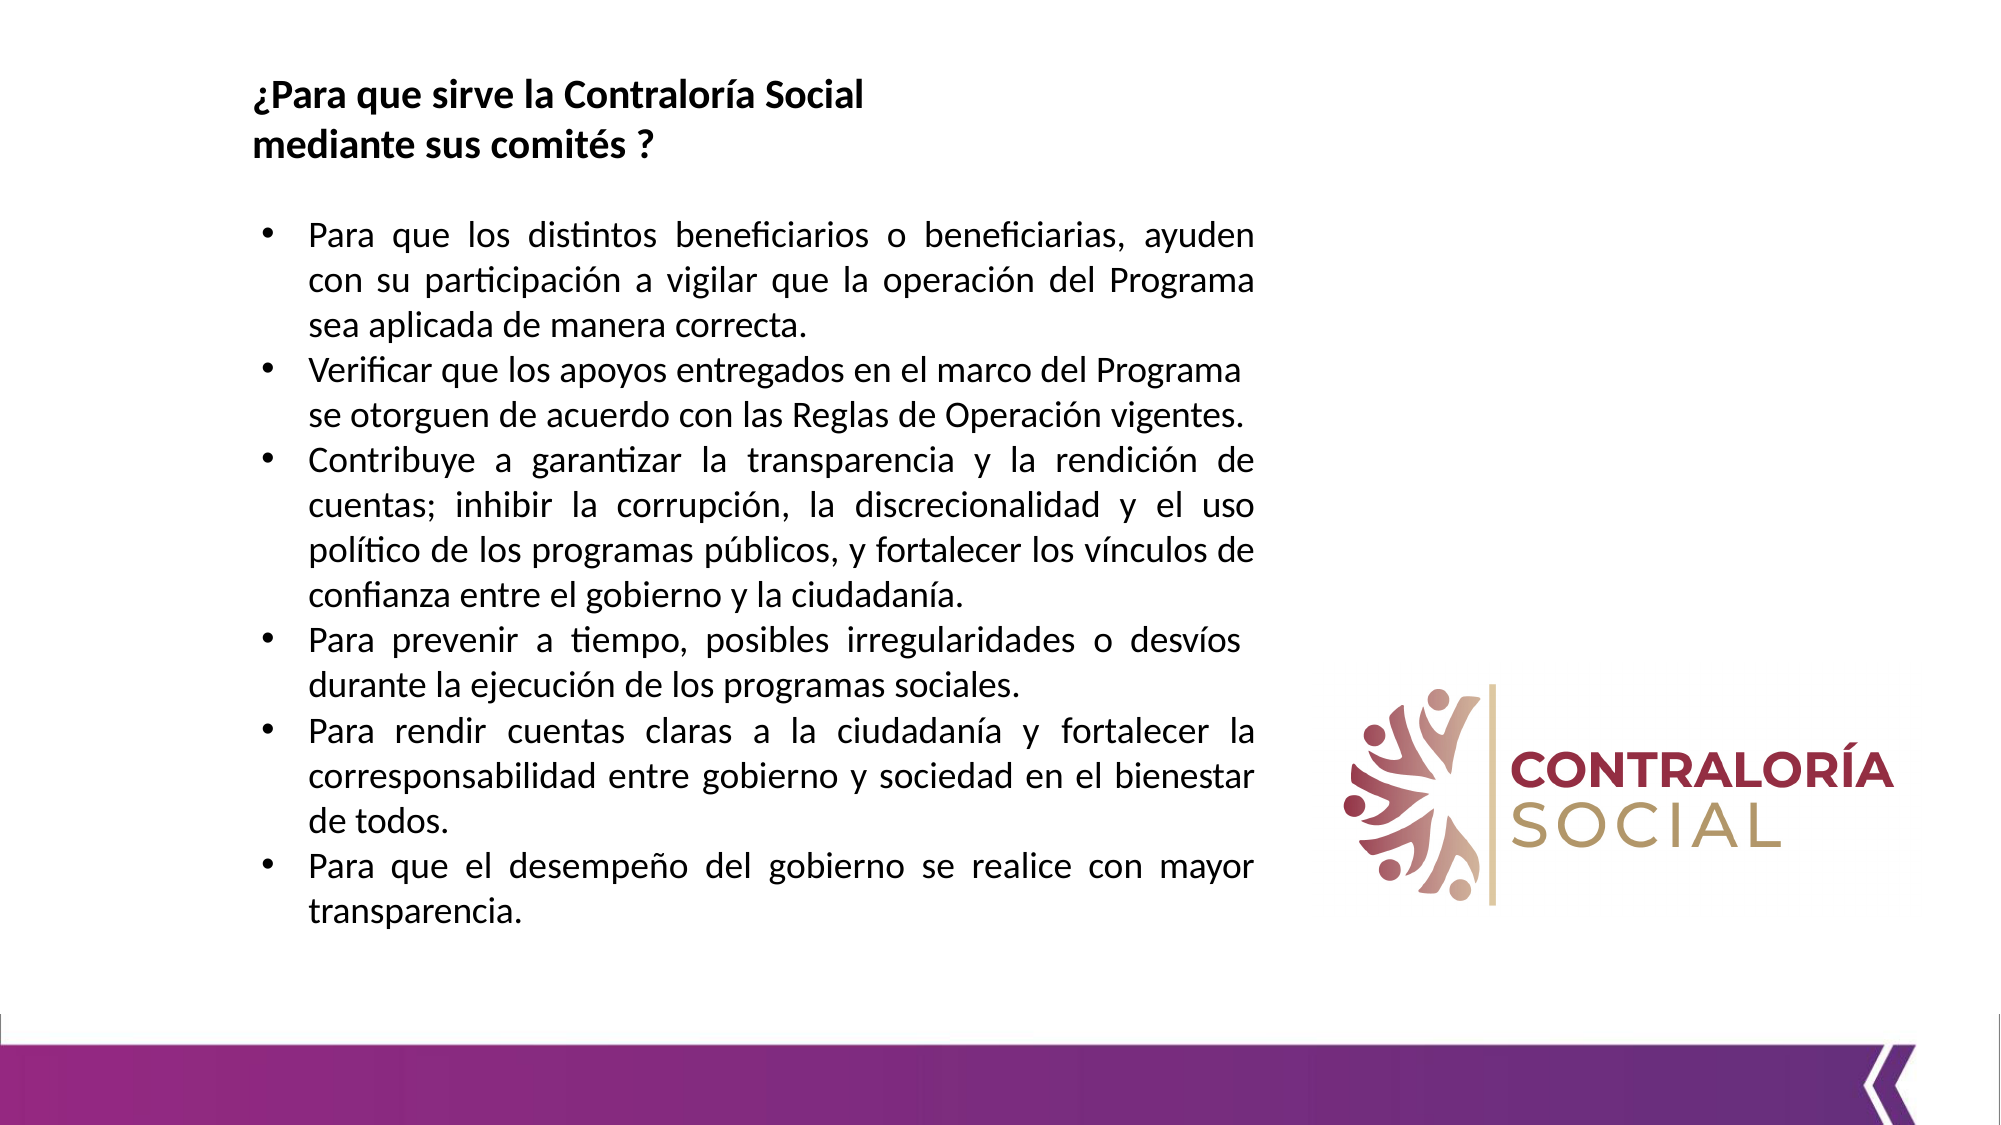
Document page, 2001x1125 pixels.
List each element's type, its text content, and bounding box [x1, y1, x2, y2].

title ¿Para que sirve la Contraloría Social mediante sus comités ? [249, 64, 870, 255]
text_box Para que los distintos beneficiarios o beneficiarias, ayuden con su participación a vigilar que la operación del Programa sea aplicada de manera correcta. Verificar que los apoyos entregados en el marco del Programa se otorguen de acuerdo con las Reglas de Operación vigentes. Contribuye a garantizar la transparencia y la rendición de cuentas; inhibir la corrupción, la discrecionalidad y el uso político de los programas públicos, y fortalecer los vínculos de confianza entre el gobierno y la ciudadanía. Para prevenir a tiempo, posibles irregularidades o desvíos durante la ejecución de los programas sociales. Para rendir cuentas claras a la ciudadanía y fortalecer la corresponsabilidad entre gobierno y sociedad en el bienestar de todos. Para que el desempeño del gobierno se realice con mayor transparencia. [259, 208, 1256, 931]
picture [1312, 662, 1922, 918]
picture [0, 1014, 2000, 1125]
